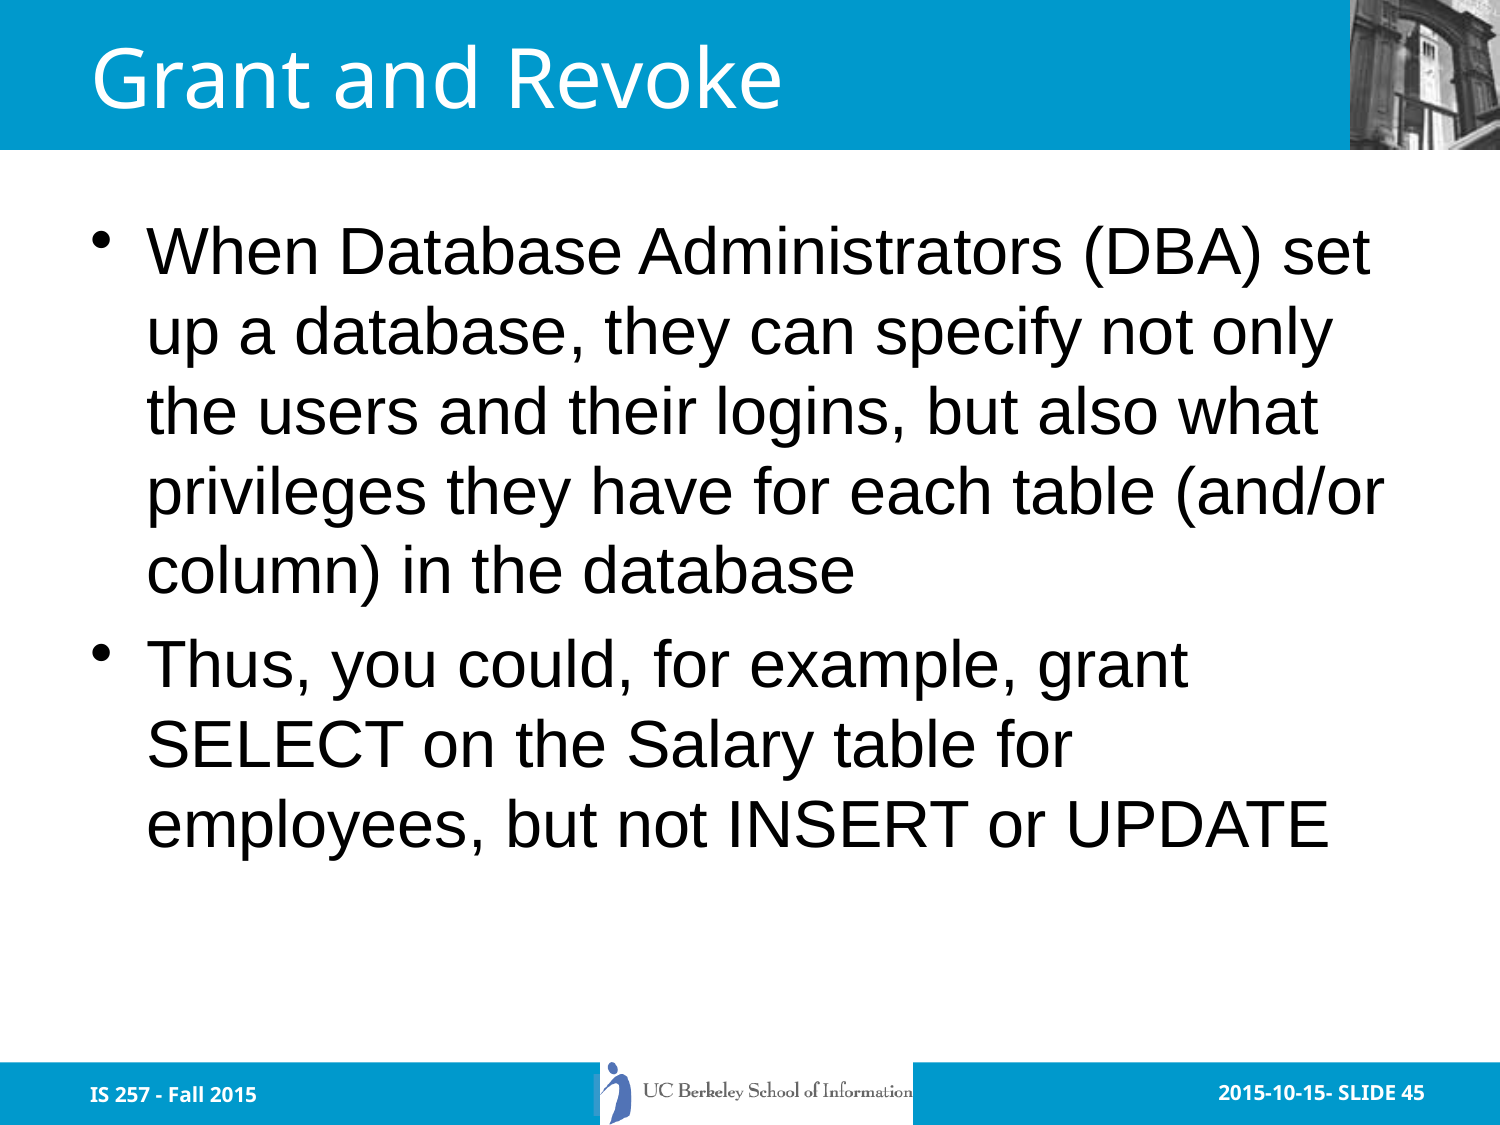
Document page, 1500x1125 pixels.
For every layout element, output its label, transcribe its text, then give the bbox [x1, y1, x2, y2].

title Grant and Revoke [75, 0, 1350, 150]
list When Database Administrators (DBA) set up a database, they can specify not only the users and their logins, but also what privileges they have for each table (and/or column) in the database Thus, you could, for example, grant SELECT on the Salary table for employees, but not INSERT or UPDATE [75, 200, 1425, 1013]
picture [594, 1062, 912, 1125]
slide_number IS 257 - Fall 2015 [75, 1062, 388, 1125]
picture [1351, 0, 1500, 150]
